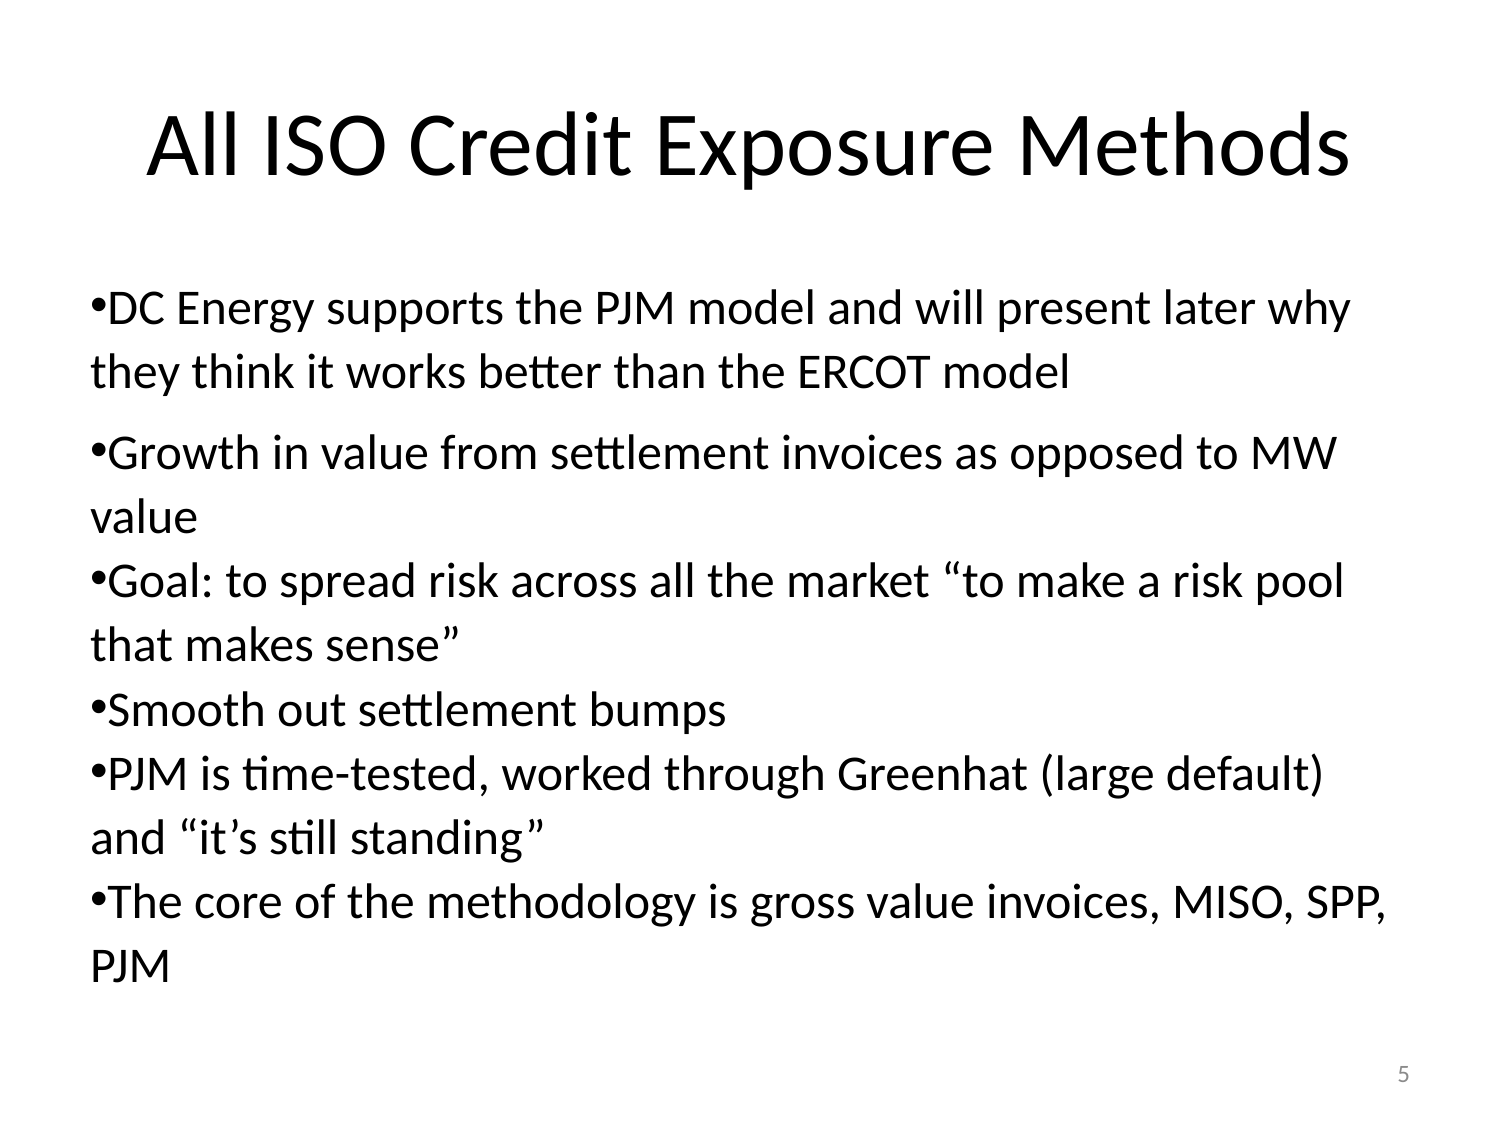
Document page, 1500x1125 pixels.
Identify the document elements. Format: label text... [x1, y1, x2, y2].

list DC Energy supports the PJM model and will present later why they think it works better than the ERCOT model Growth in value from settlement invoices as opposed to MW value Goal: to spread risk across all the market “to make a risk pool that makes sense” Smooth out settlement bumps PJM is time-tested, worked through Greenhat (large default) and “it’s still standing” The core of the methodology is gross value invoices, MISO, SPP, PJM [75, 262, 1425, 1005]
title All ISO Credit Exposure Methods [75, 45, 1425, 233]
slide_number 5 [1074, 1042, 1425, 1103]
